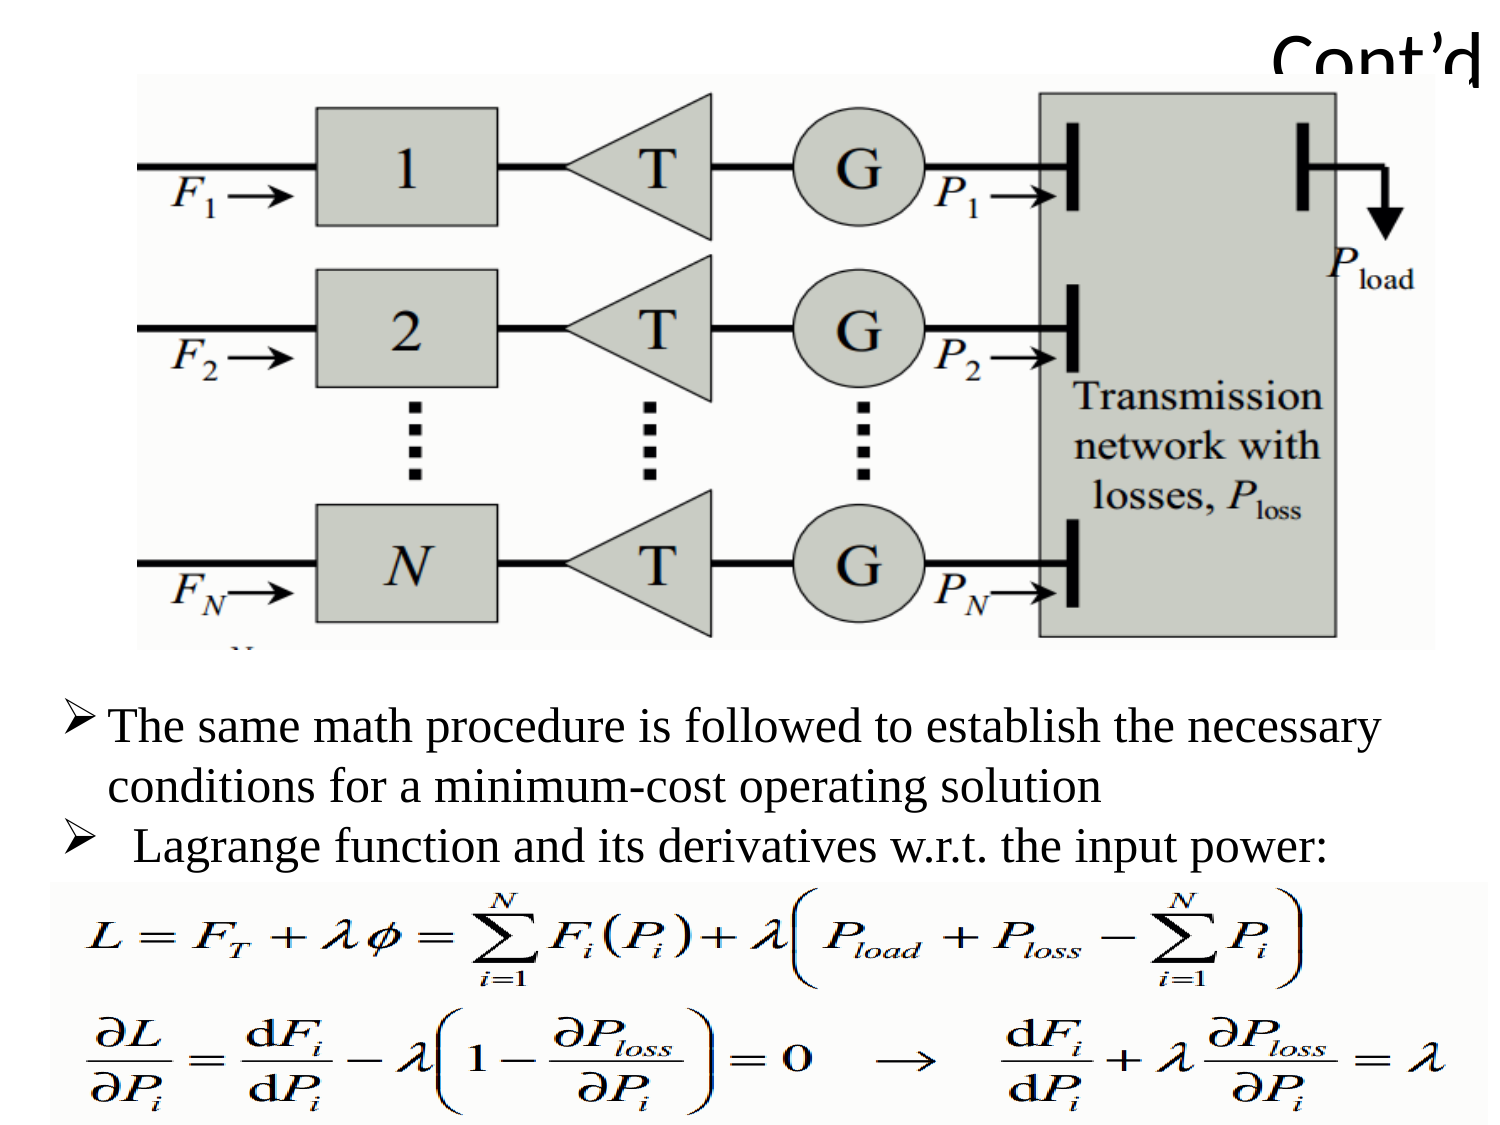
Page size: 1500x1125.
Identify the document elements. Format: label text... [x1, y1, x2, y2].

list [137, 74, 1469, 651]
picture [49, 882, 1488, 1125]
text_box The same math procedure is followed to establish the necessary conditions for a minimum-cost operating solution Lagrange function and its derivatives w.r.t. the input power: [45, 685, 1488, 884]
title Cont’d [75, 0, 1500, 113]
